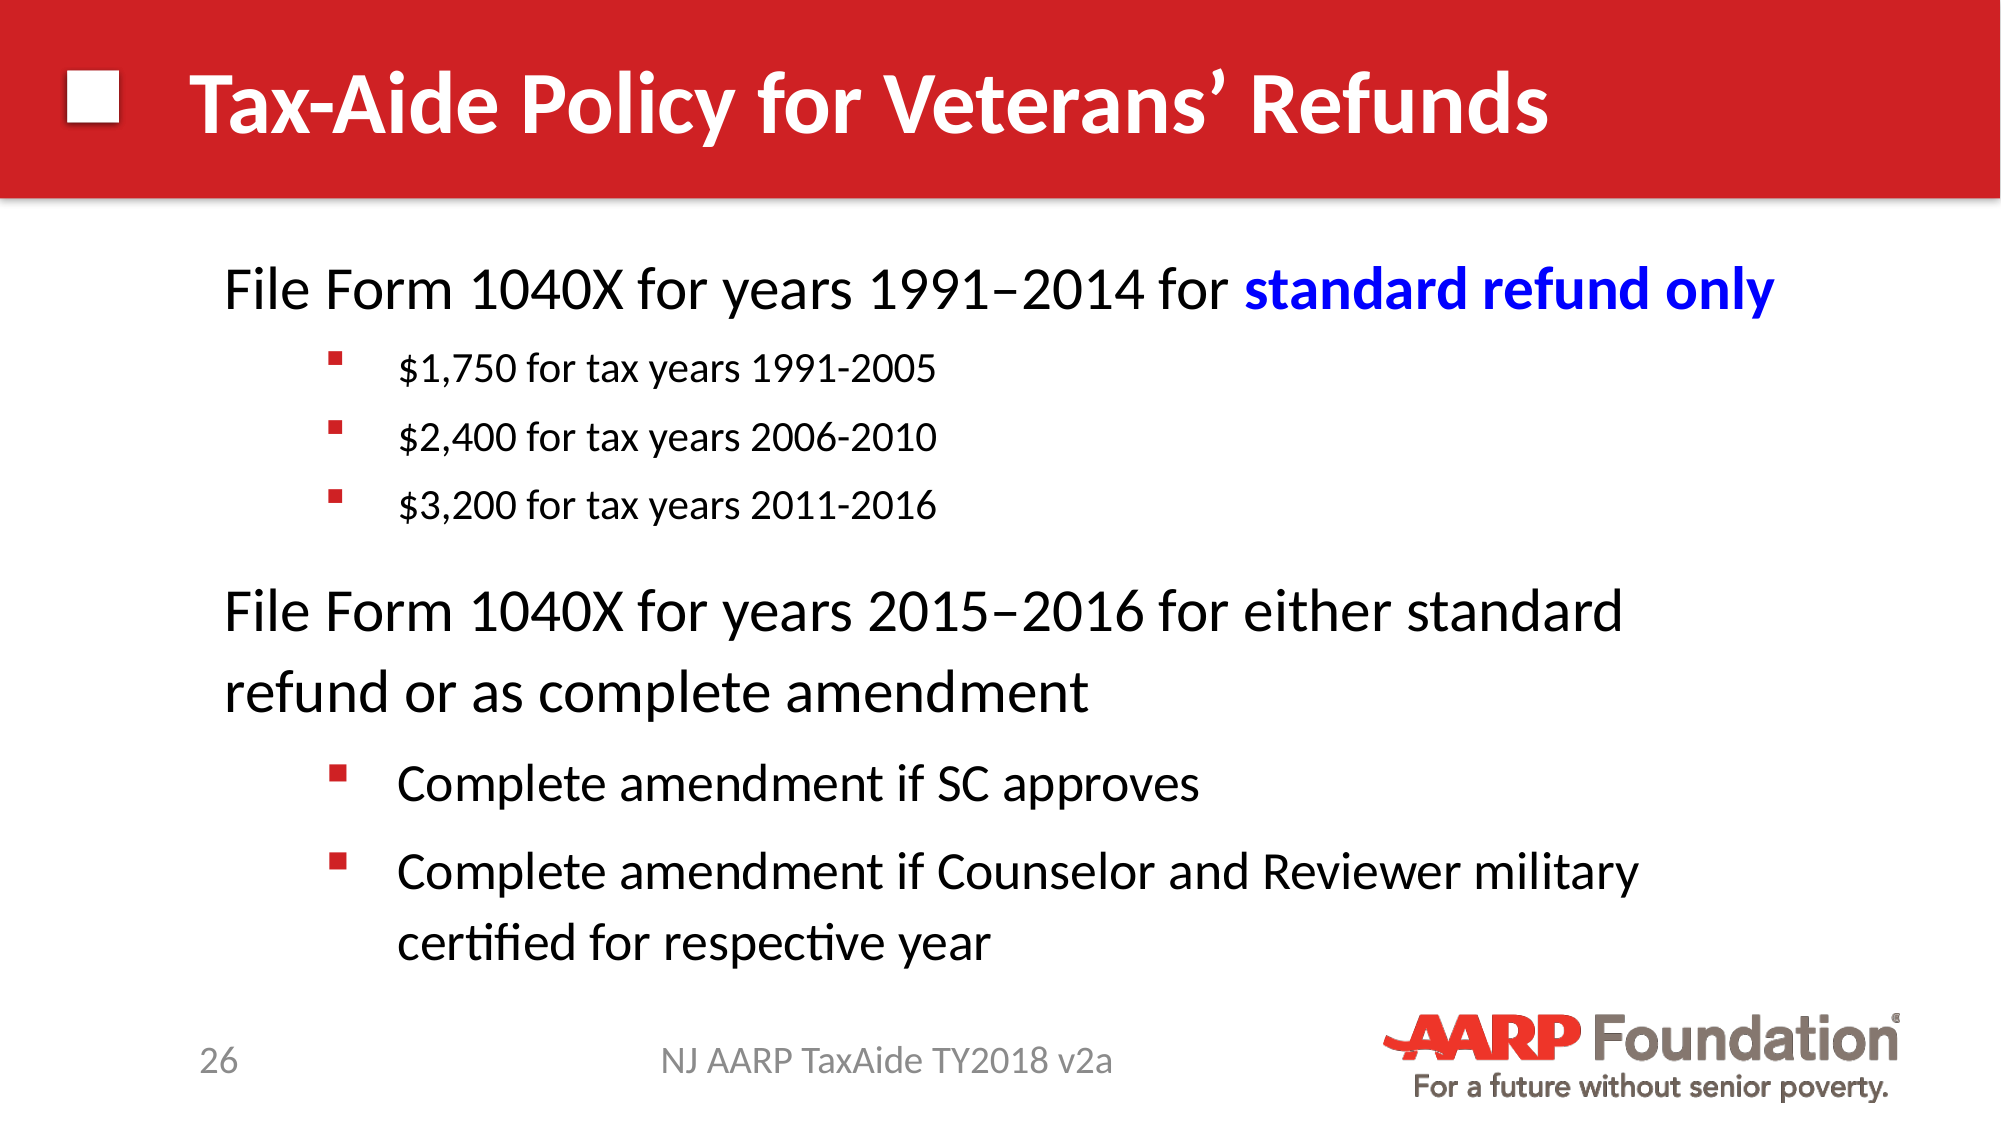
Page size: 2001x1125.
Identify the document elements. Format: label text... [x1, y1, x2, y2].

slide_number 26 [99, 1027, 254, 1088]
title Tax-Aide Policy for Veterans’ Refunds [174, 4, 1775, 193]
footer NJ AARP TaxAide TY2018 v2a [570, 1027, 1204, 1088]
list File Form 1040X for years 1991–2014 for standard refund only $1,750 for tax years 1991-2005 $2,400 for tax years 2006-2010 $3,200 for tax years 2011-2016 File Form 1040X for years 2015–2016 for either standard refund or as complete amendment Complete amendment if SC approves Complete amendment if Counselor and Reviewer military certified for respective year [209, 233, 1810, 1005]
